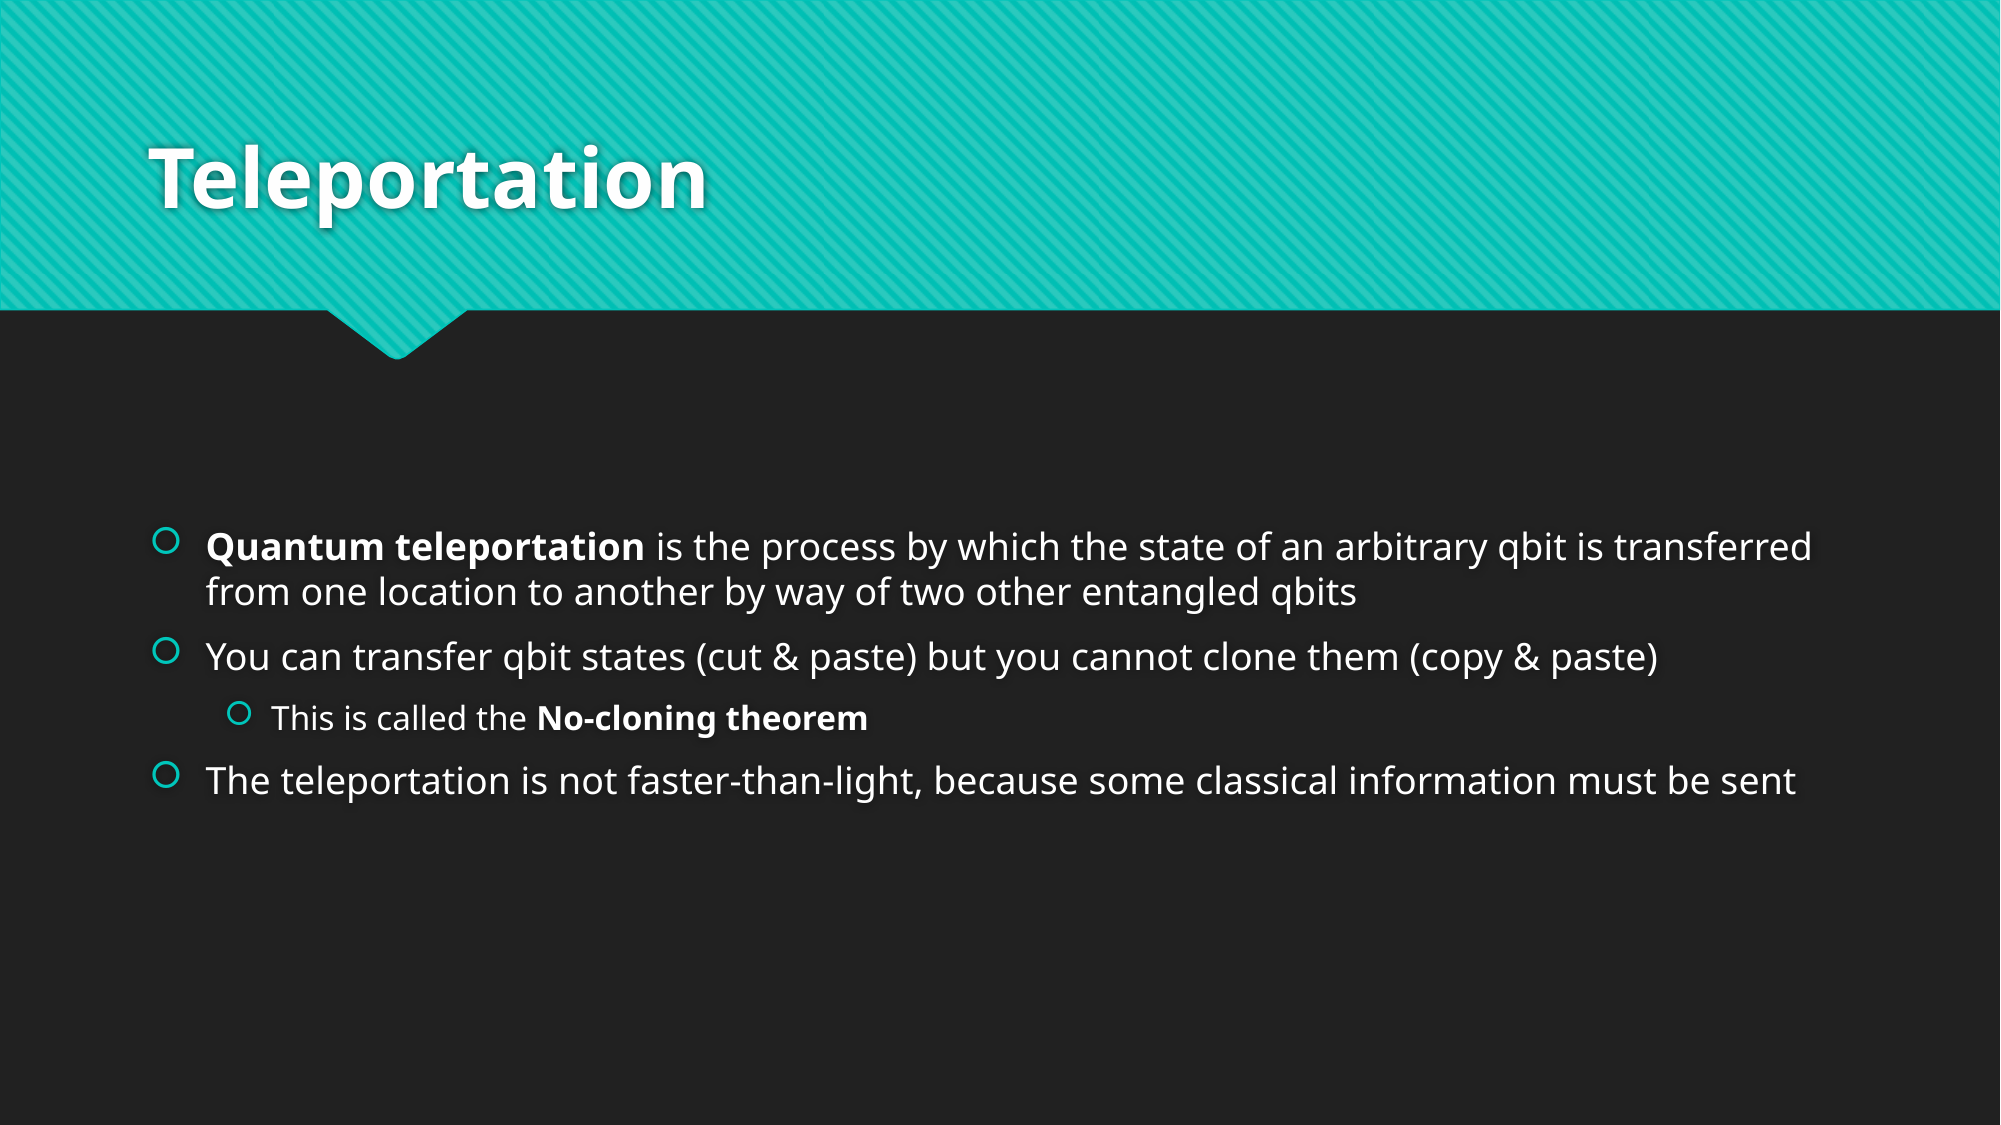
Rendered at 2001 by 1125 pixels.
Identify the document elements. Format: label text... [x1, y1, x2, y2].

title Teleportation [132, 73, 1868, 233]
list Quantum teleportation is the process by which the state of an arbitrary qbit is transferred from one location to another by way of two other entangled qbits You can transfer qbit states (cut & paste) but you cannot clone them (copy & paste) This is called the No-cloning theorem The teleportation is not faster-than-light, because some classical information must be sent [134, 364, 1866, 962]
